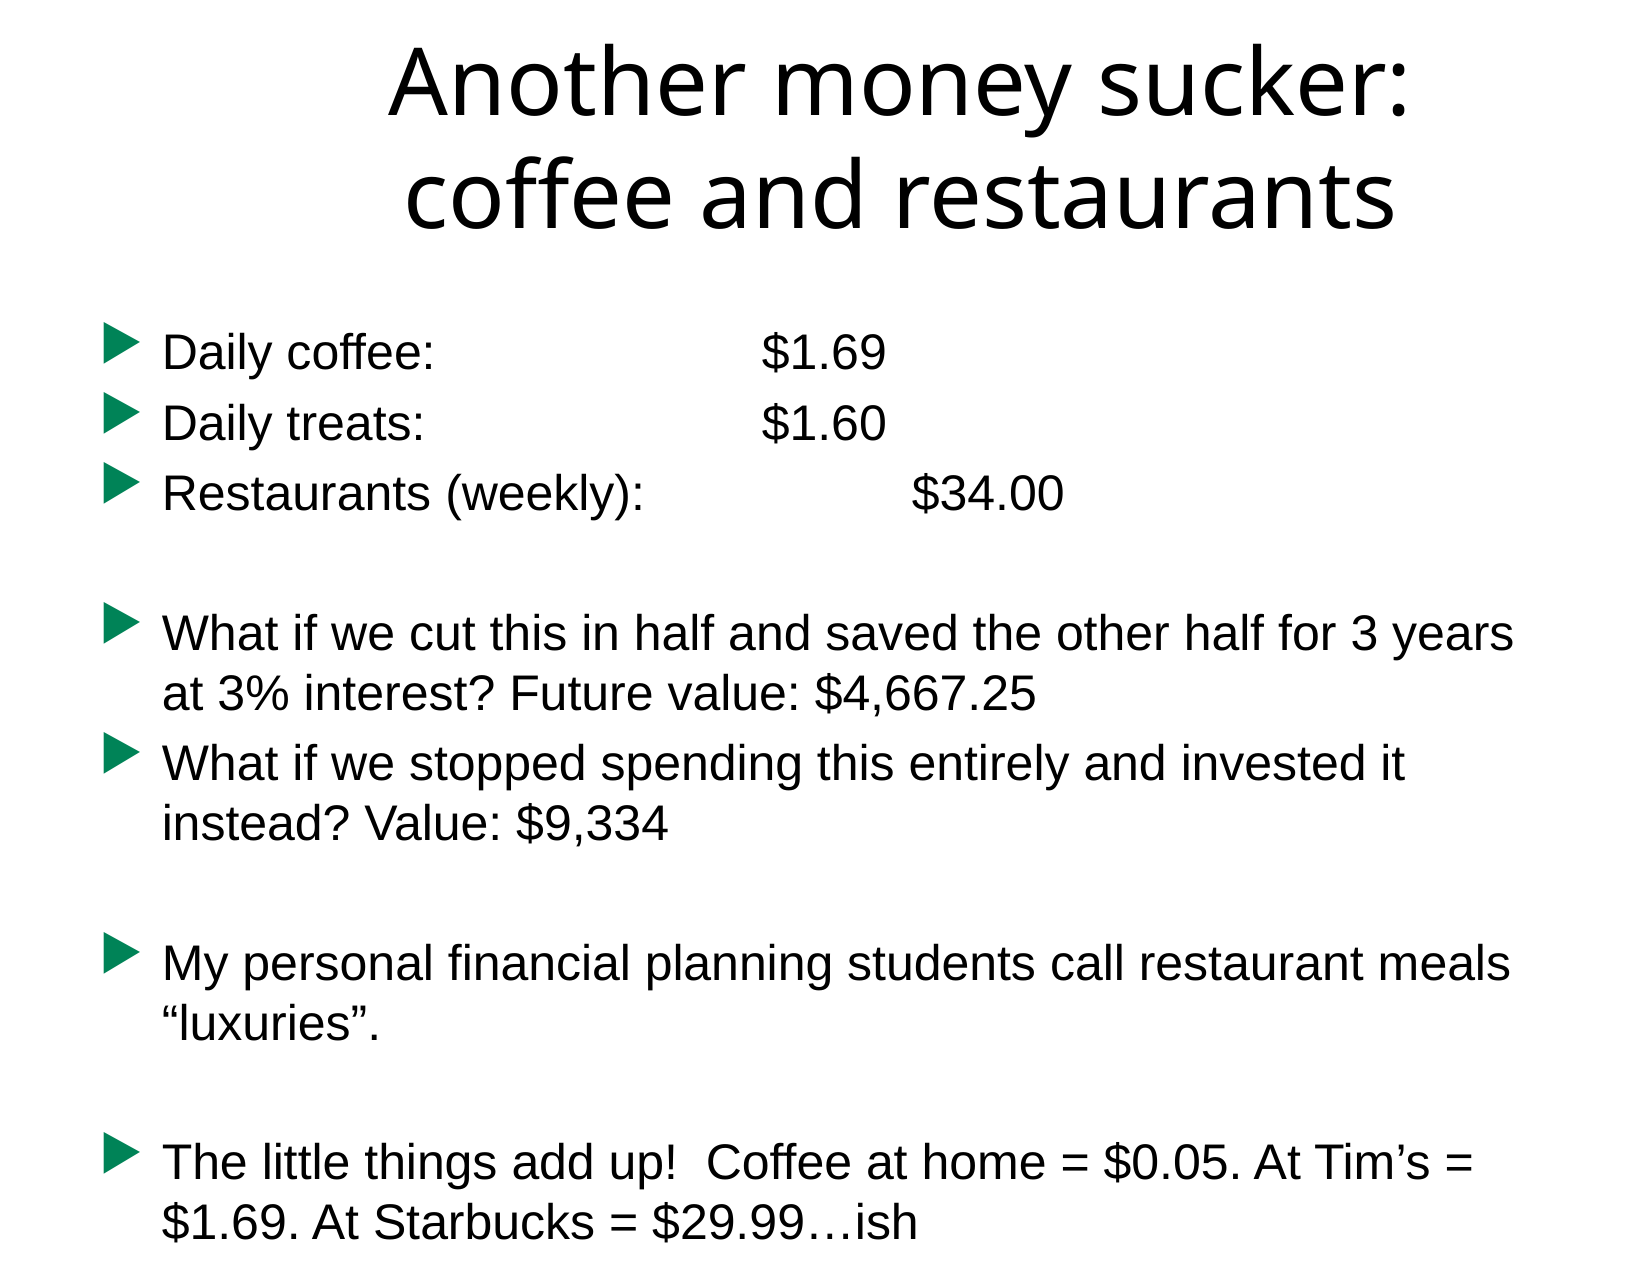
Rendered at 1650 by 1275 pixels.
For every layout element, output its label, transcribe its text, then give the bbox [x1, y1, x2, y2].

list Daily coffee: $1.69 Daily treats: $1.60 Restaurants (weekly): $34.00 What if we cut this in half and saved the other half for 3 years at 3% interest? Future value: $4,667.25 What if we stopped spending this entirely and invested it instead? Value: $9,334 My personal financial planning students call restaurant meals “luxuries”. The little things add up! Coffee at home = $0.05. At Tim’s = $1.69. At Starbucks = $29.99…ish [82, 311, 1568, 1106]
title Another money sucker: coffee and restaurants [302, 28, 1499, 242]
